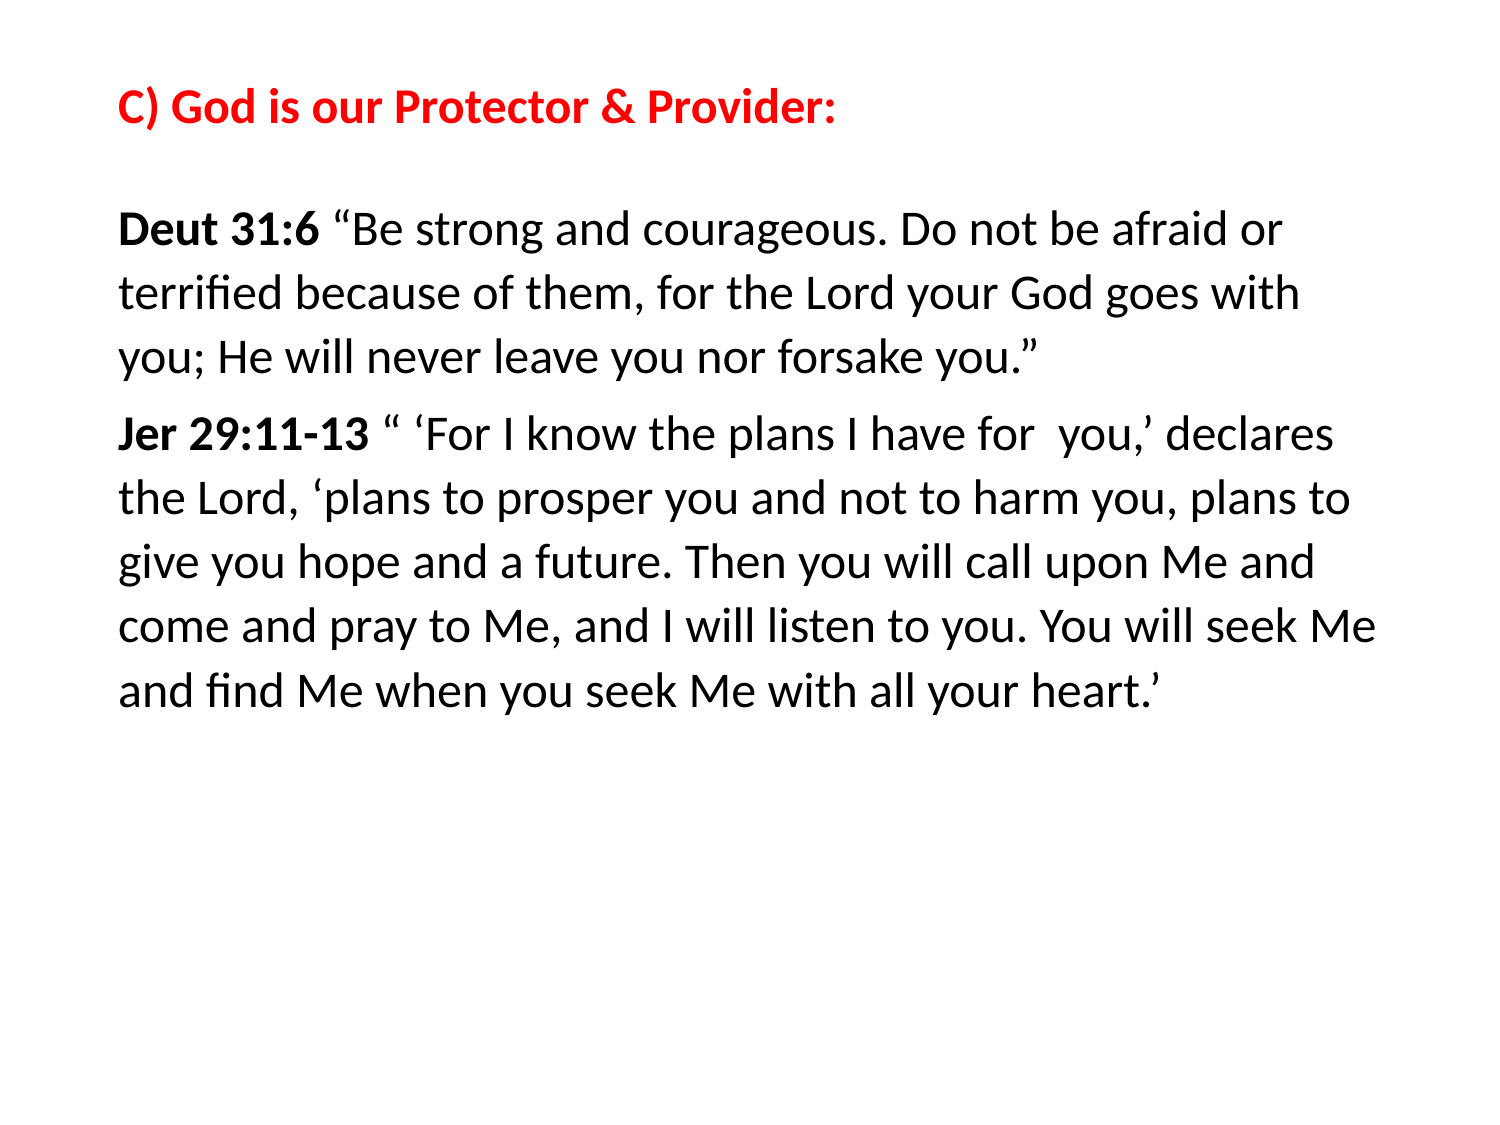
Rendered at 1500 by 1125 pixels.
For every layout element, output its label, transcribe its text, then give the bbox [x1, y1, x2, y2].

list C) God is our Protector & Provider: Deut 31:6 “Be strong and courageous. Do not be afraid or terrified because of them, for the Lord your God goes with you; He will never leave you nor forsake you.” Jer 29:11-13 “ ‘For I know the plans I have for you,’ declares the Lord, ‘plans to prosper you and not to harm you, plans to give you hope and a future. Then you will call upon Me and come and pray to Me, and I will listen to you. You will seek Me and find Me when you seek Me with all your heart.’ [103, 62, 1397, 1029]
